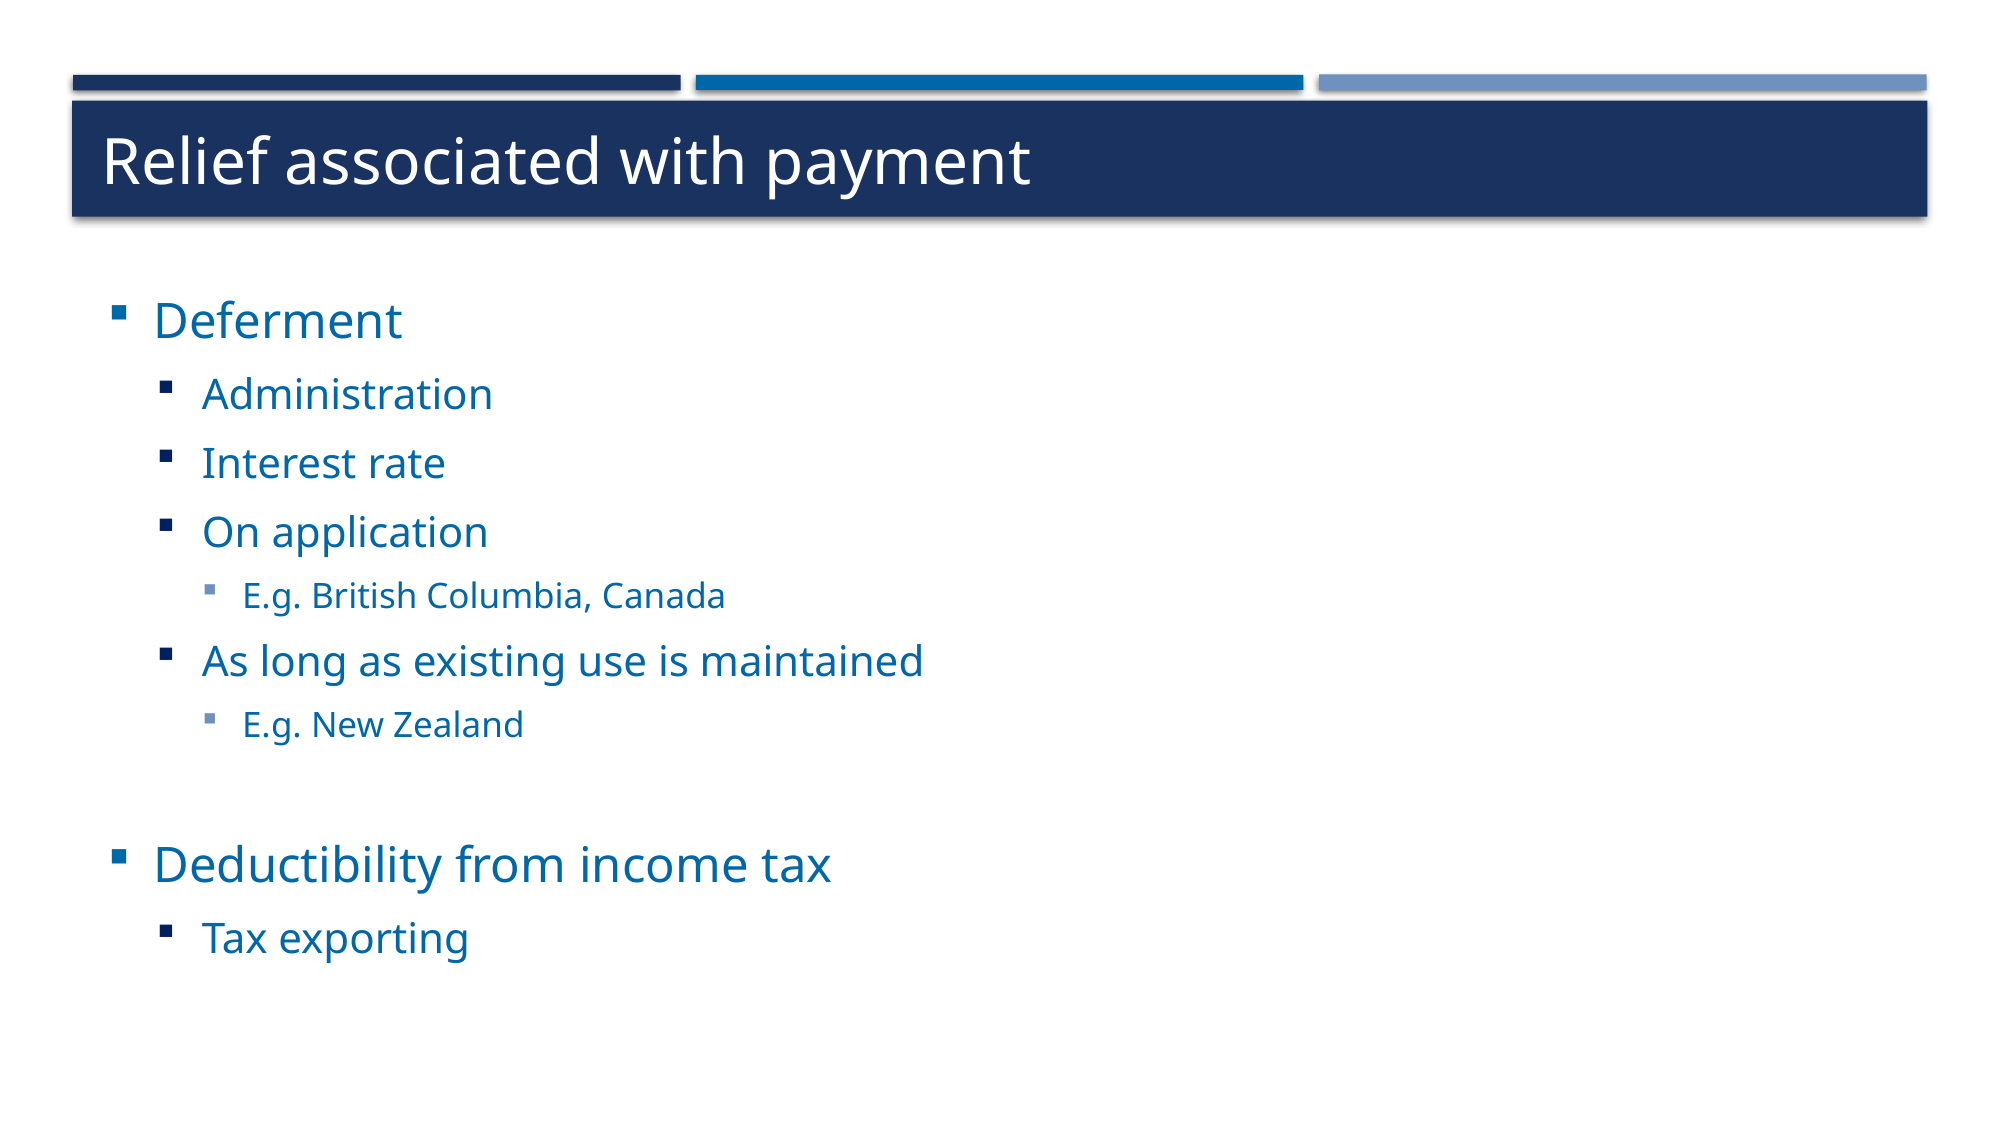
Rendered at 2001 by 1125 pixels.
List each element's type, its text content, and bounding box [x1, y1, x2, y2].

list Deferment Administration Interest rate On application E.g. British Columbia, Canada As long as existing use is maintained E.g. New Zealand Deductibility from income tax Tax exporting [93, 282, 1849, 975]
title Relief associated with payment [86, 112, 1896, 205]
